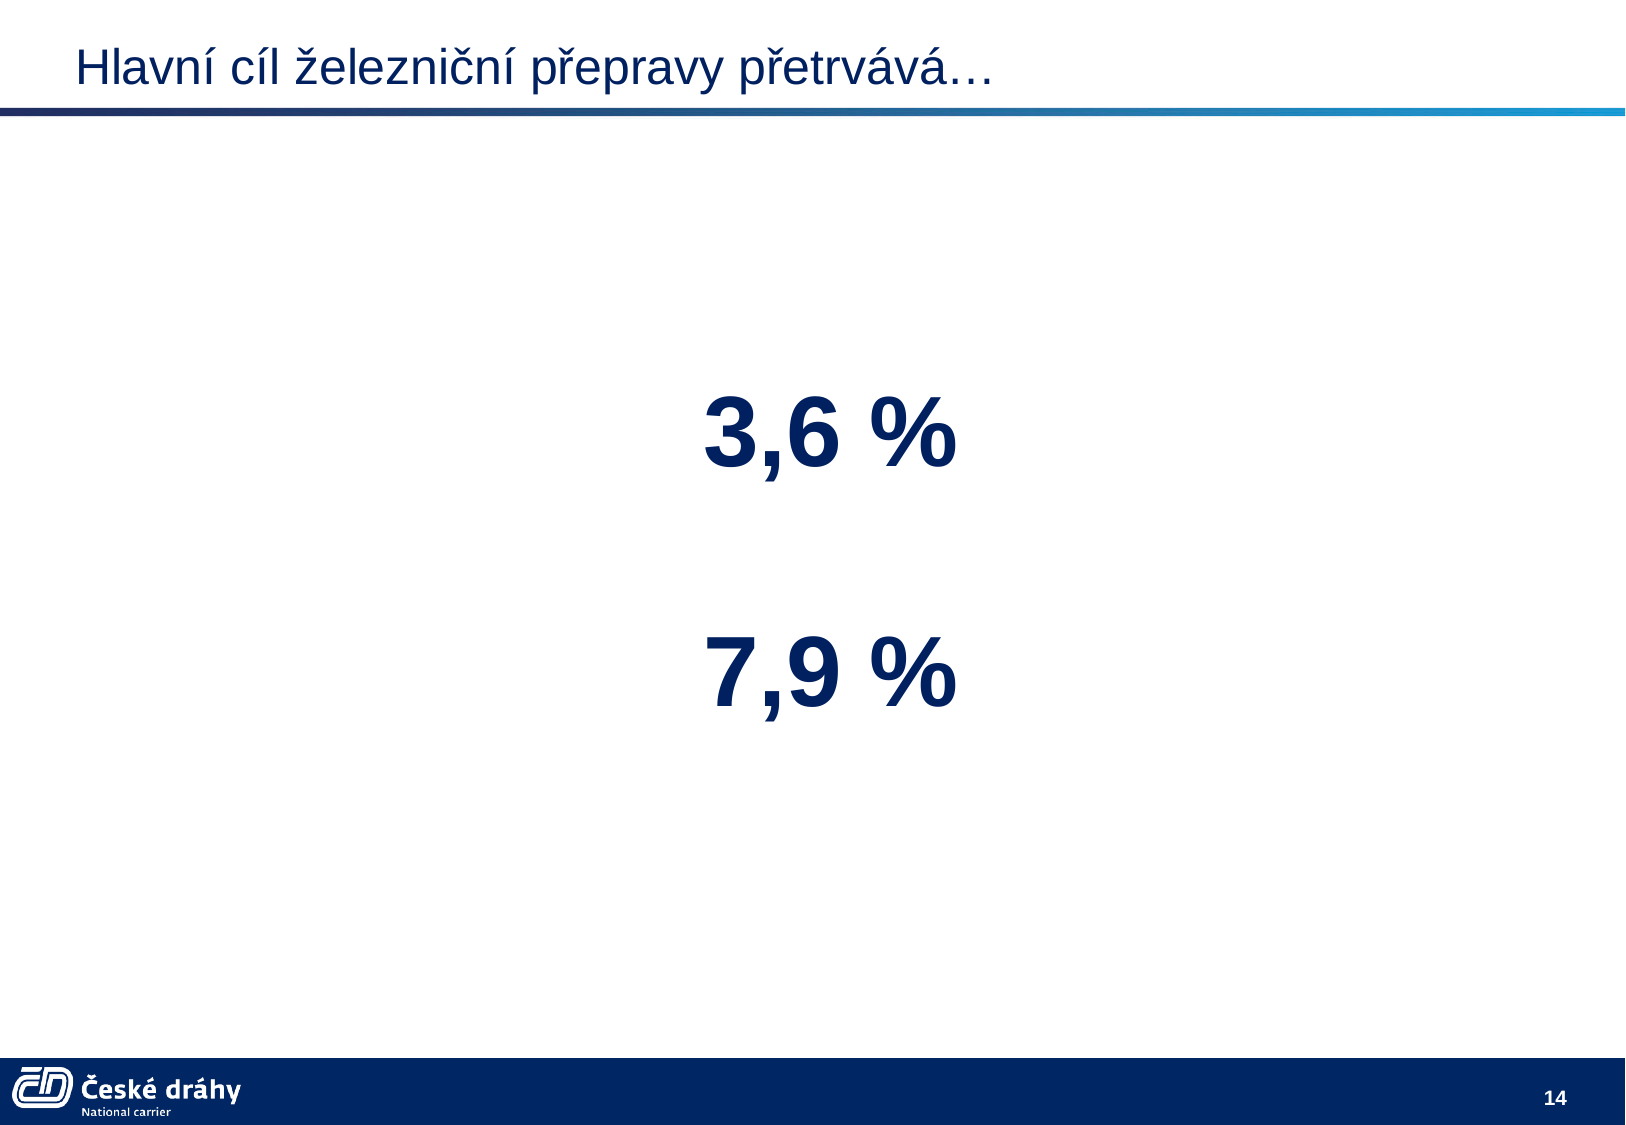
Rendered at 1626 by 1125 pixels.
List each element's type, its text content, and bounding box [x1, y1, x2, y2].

picture [12, 1067, 241, 1116]
text_box 3,6 % 7,9 % [674, 358, 988, 734]
picture [0, 0, 1626, 1125]
title Hlavní cíl železniční přepravy přetrvává… [75, 24, 1570, 95]
